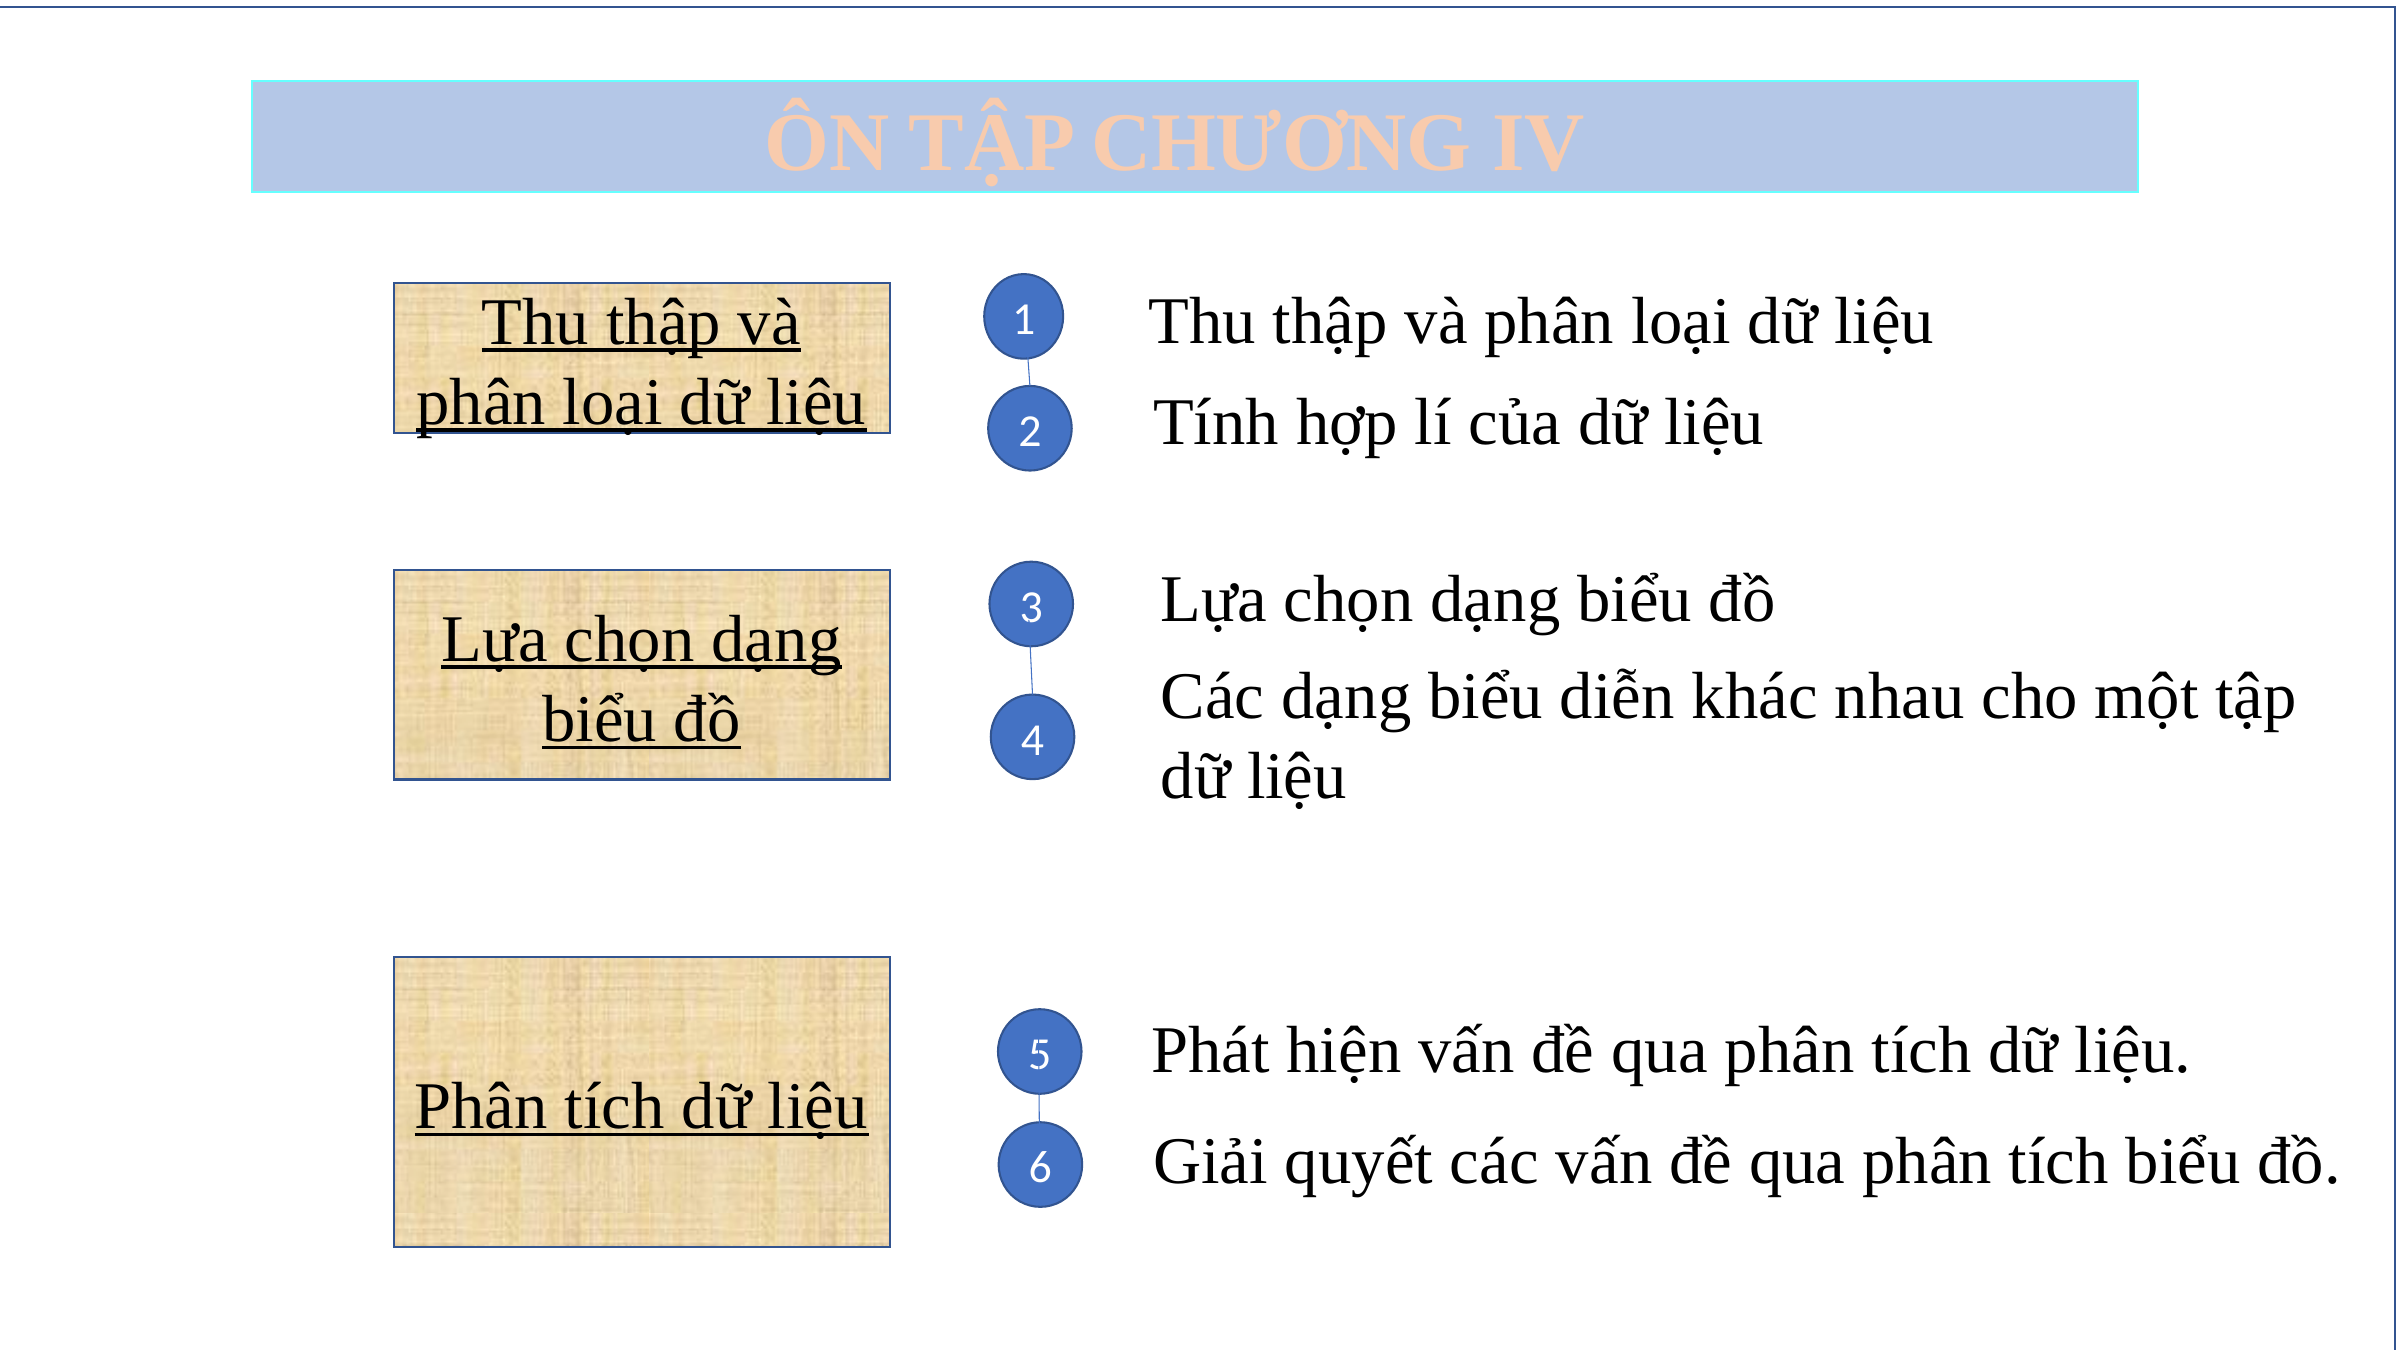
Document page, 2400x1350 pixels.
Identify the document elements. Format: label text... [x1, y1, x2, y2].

text_box Lựa chọn dạng biểu đồ [393, 569, 891, 781]
text_box ÔN TẬP CHƯƠNG IV [251, 80, 2139, 193]
text_box Các dạng biểu diễn khác nhau cho một tập dữ liệu [1146, 644, 2324, 820]
text_box 2 [987, 384, 1073, 472]
text_box 4 [989, 693, 1076, 781]
text_box 6 [997, 1121, 1084, 1208]
text_box Lựa chọn dạng biểu đồ [1145, 547, 2148, 643]
text_box 5 [996, 1008, 1083, 1095]
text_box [1002, 358, 1054, 363]
text_box Giải quyết các vấn đề qua phân tích biểu đồ. [1138, 1108, 2377, 1204]
text_box 3 [988, 560, 1075, 648]
text_box Tính hợp lí của dữ liệu [1138, 371, 2141, 466]
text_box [993, 655, 1069, 660]
text_box Thu thập và phân loại dữ liệu [1133, 269, 2136, 365]
text_box Thu thập và phân loại dữ liệu [393, 282, 891, 434]
text_box 1 [983, 273, 1065, 358]
text_box Phân tích dữ liệu [393, 956, 891, 1248]
text_box [0, 6, 2396, 1350]
text_box Phát hiện vấn đề qua phân tích dữ liệu. [1136, 998, 2274, 1094]
